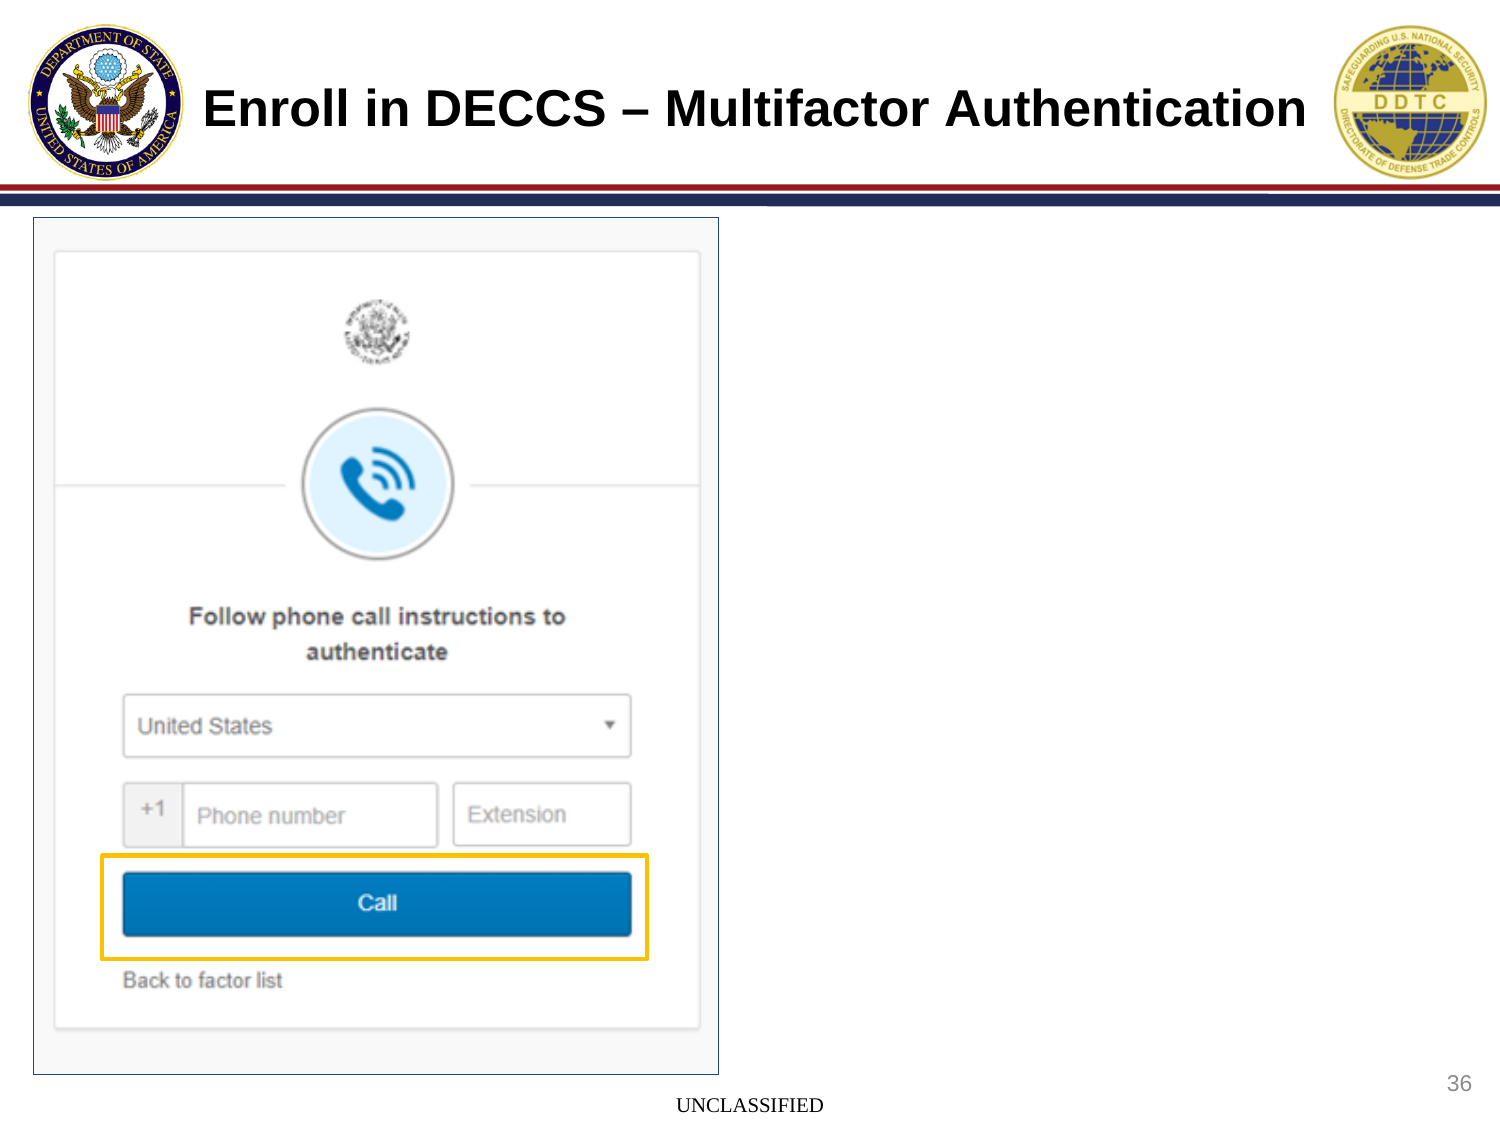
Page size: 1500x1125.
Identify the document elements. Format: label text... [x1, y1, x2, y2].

slide_number 36 [1425, 1052, 1488, 1113]
picture [1333, 24, 1488, 182]
title Enroll in DECCS – Multifactor Authentication [187, 35, 1325, 176]
picture [0, 207, 719, 1075]
picture [0, 0, 211, 184]
